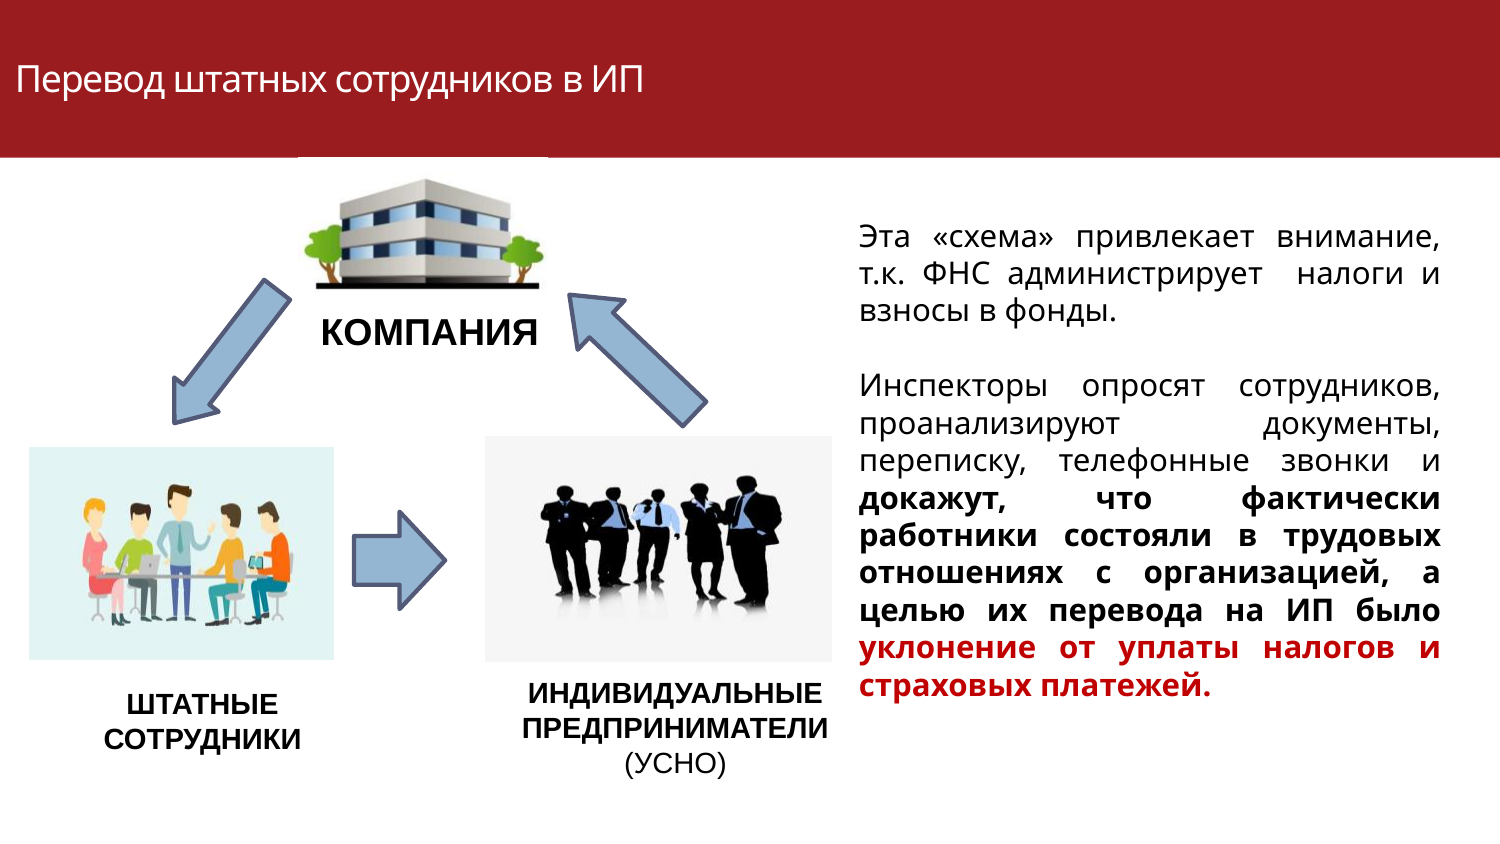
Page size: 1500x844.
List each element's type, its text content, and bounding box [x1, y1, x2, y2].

text_box [569, 294, 707, 427]
picture [485, 436, 833, 662]
title Перевод штатных сотрудников в ИП [0, 24, 805, 131]
picture [28, 446, 335, 661]
text_box КОМПАНИЯ [258, 299, 602, 360]
text_box [174, 279, 291, 424]
text_box ИНДИВИДУАЛЬНЫЕ ПРЕДПРИНИМАТЕЛИ (УСНО) [480, 667, 871, 787]
text_box Эта «схема» привлекает внимание, т.к. ФНС администрирует налоги и взносы в фонды. Инспекторы опросят сотрудников, проанализируют документы, переписку, телефонные звонки и докажут, что фактически работники состояли в трудовых отношениях с организацией, а целью их перевода на ИП было уклонение от уплаты налогов и страховых платежей. [847, 210, 1453, 709]
text_box ШТАТНЫЕ СОТРУДНИКИ [25, 677, 380, 763]
picture [298, 157, 549, 318]
text_box [0, 0, 1500, 159]
text_box [354, 511, 446, 610]
